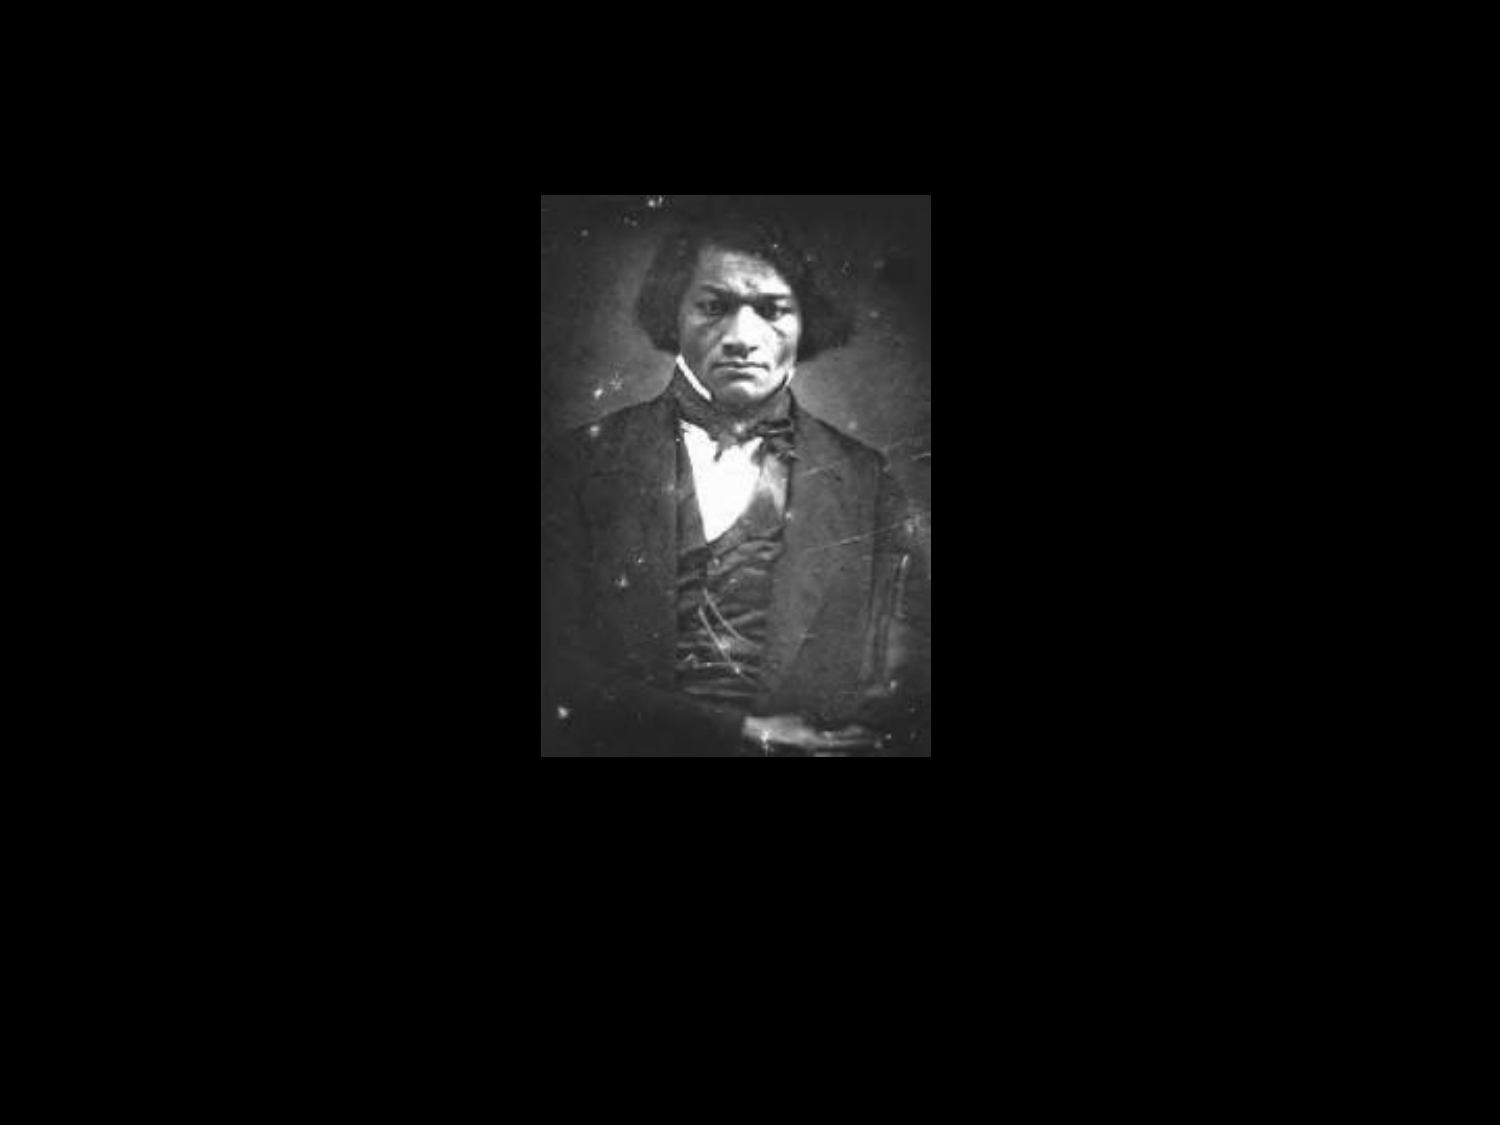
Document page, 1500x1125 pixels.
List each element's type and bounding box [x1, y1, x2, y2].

picture [540, 195, 931, 757]
